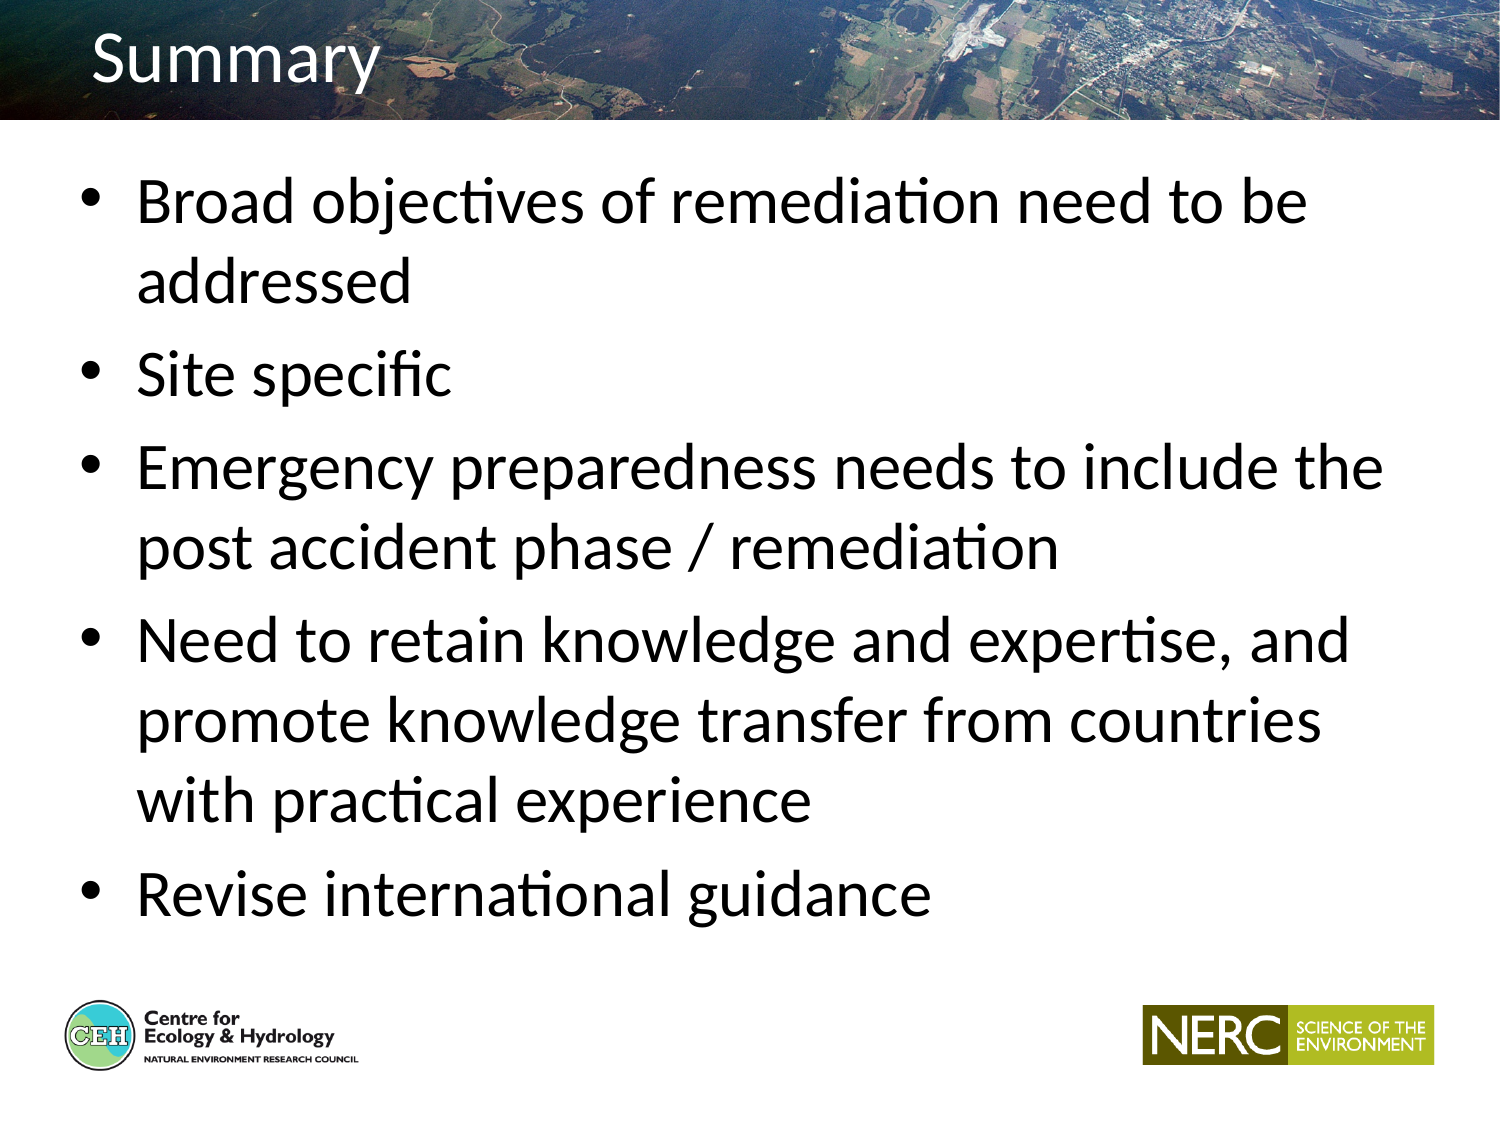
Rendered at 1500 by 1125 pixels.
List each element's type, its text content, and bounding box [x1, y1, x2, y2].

picture [1139, 1002, 1436, 1067]
picture [0, 0, 1500, 120]
list Broad objectives of remediation need to be addressed Site specific Emergency preparedness needs to include the post accident phase / remediation Need to retain knowledge and expertise, and promote knowledge transfer from countries with practical experience Revise international guidance [64, 149, 1459, 892]
picture [63, 998, 359, 1071]
title Summary [76, 0, 1427, 114]
